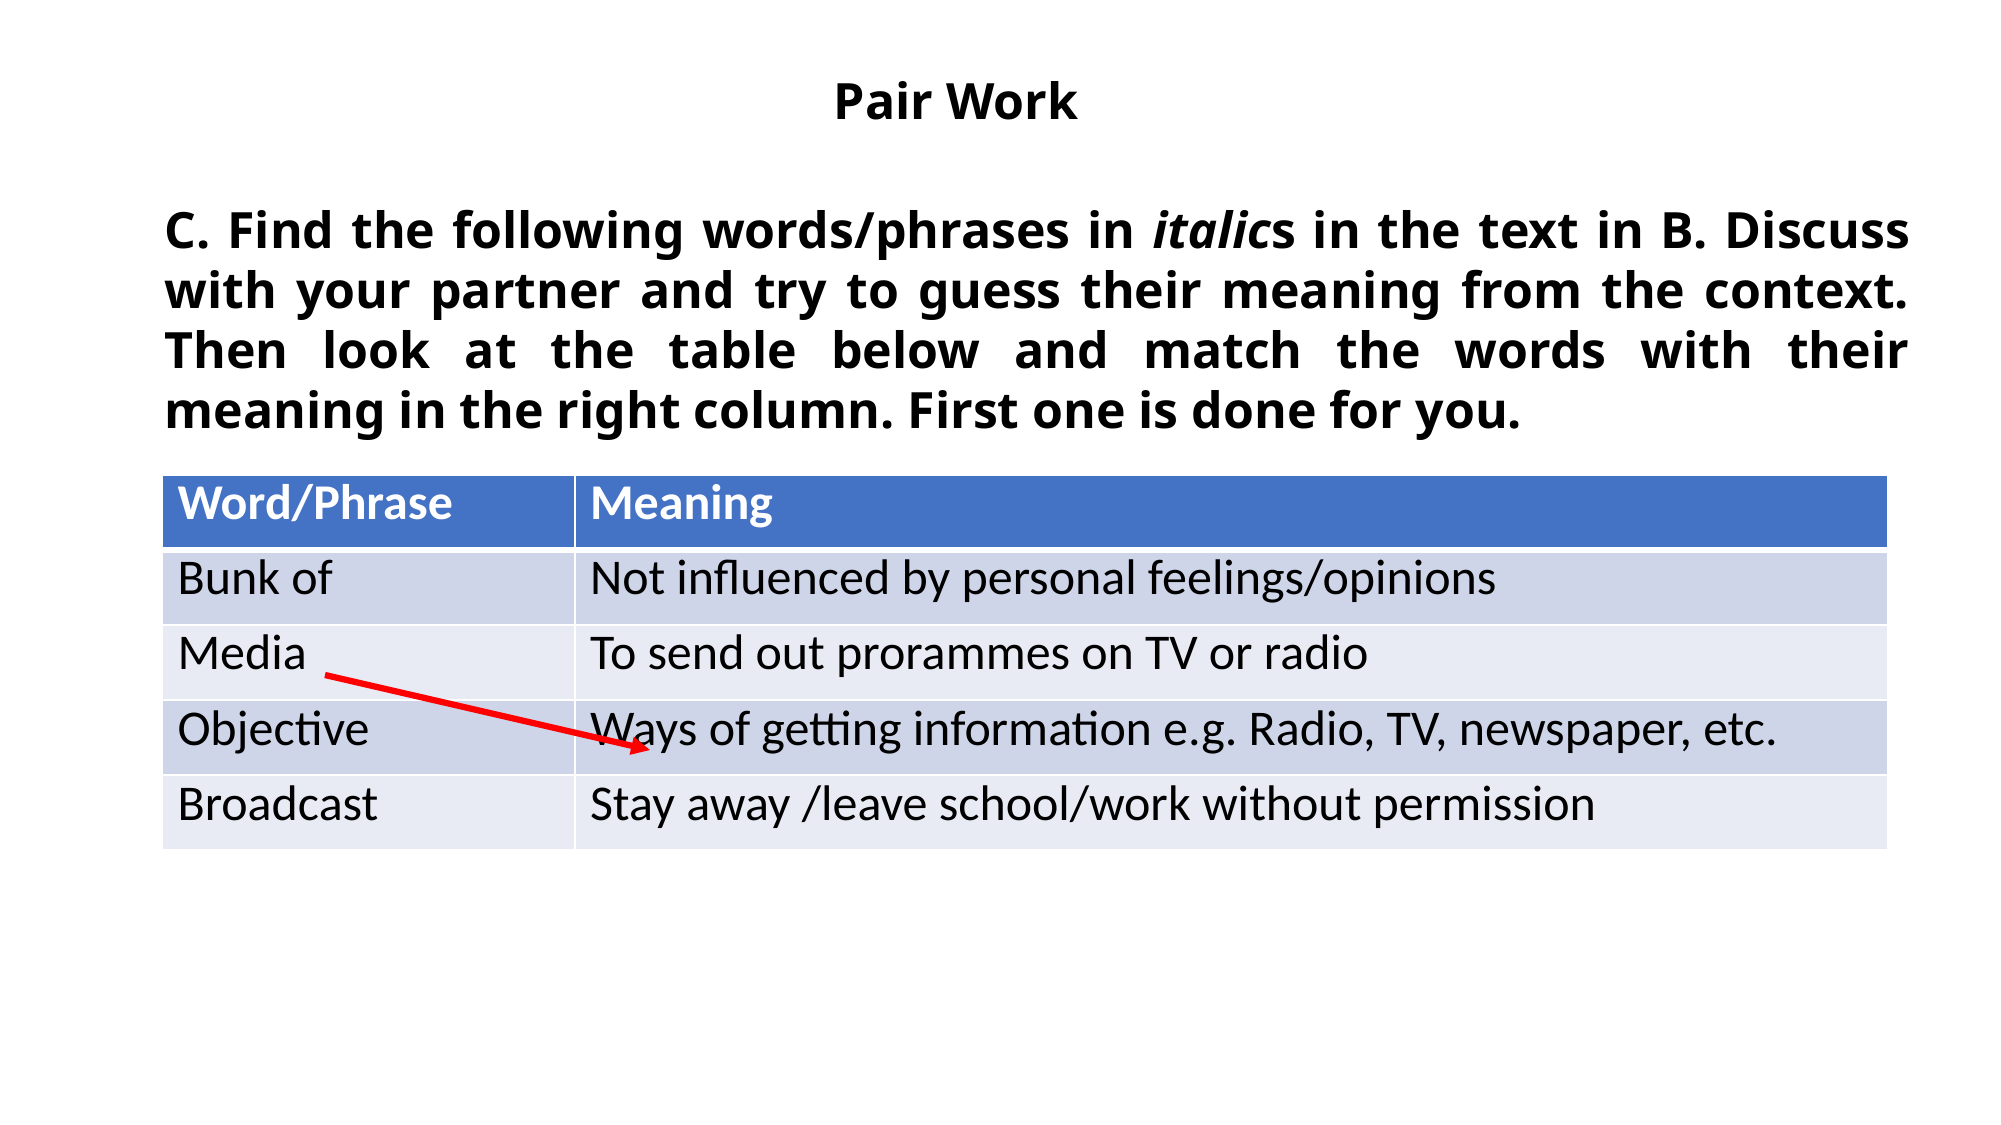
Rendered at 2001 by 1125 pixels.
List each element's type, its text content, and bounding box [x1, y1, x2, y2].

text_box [324, 674, 650, 750]
table_cell To send out prorammes on TV or radio [576, 626, 1887, 699]
table_header Meaning [576, 476, 1887, 547]
table_header Word/Phrase [163, 476, 574, 547]
table_cell Bunk of [163, 553, 574, 624]
text_box C. Find the following words/phrases in italics in the text in B. Discuss with your partner and try to guess their meaning from the context. Then look at the table below and match the words with their meaning in the right column. First one is done for you. [149, 211, 1926, 426]
text_box Pair Work [712, 61, 1200, 137]
table_cell Media [163, 626, 574, 699]
table_cell Ways of getting information e.g. Radio, TV, newspaper, etc. [576, 701, 1887, 774]
table_cell Not influenced by personal feelings/opinions [576, 553, 1887, 624]
table_cell Stay away /leave school/work without permission [576, 776, 1887, 849]
table_cell Broadcast [163, 776, 574, 849]
table_cell Objective [163, 701, 574, 774]
